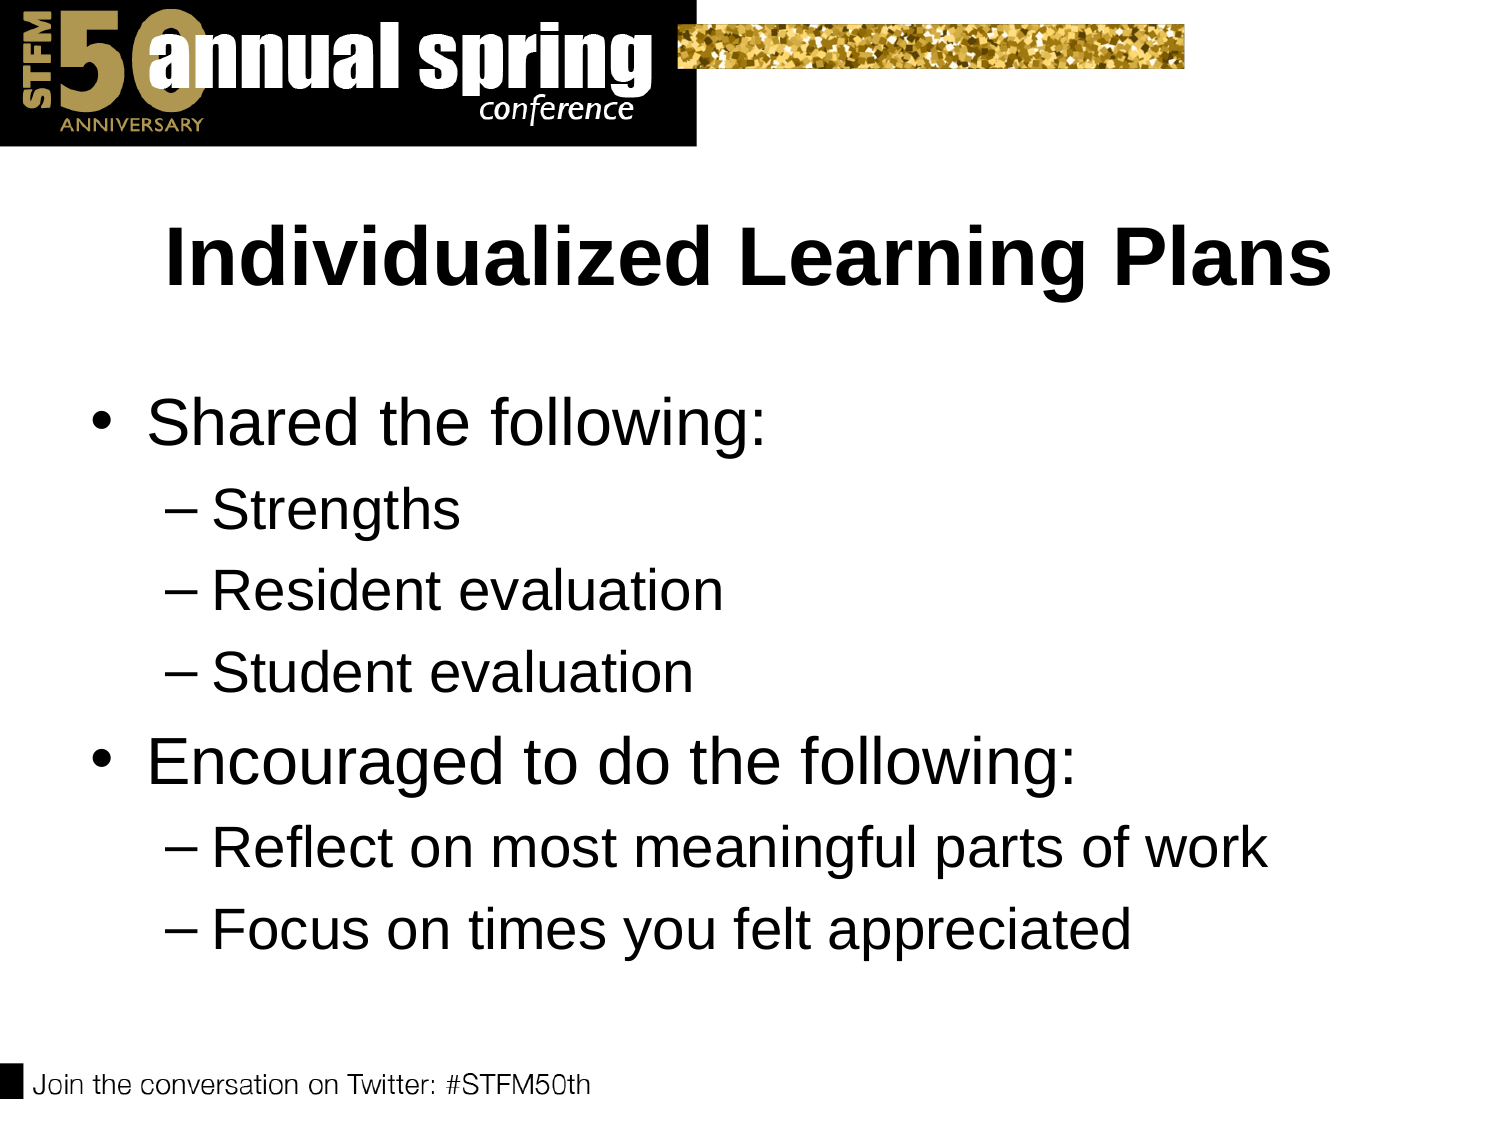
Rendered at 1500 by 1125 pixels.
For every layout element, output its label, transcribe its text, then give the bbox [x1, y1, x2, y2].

picture [0, 0, 1500, 1125]
title Individualized Learning Plans [75, 154, 1425, 350]
list Shared the following: Strengths Resident evaluation Student evaluation Encouraged to do the following: Reflect on most meaningful parts of work Focus on times you felt appreciated [75, 371, 1425, 1021]
